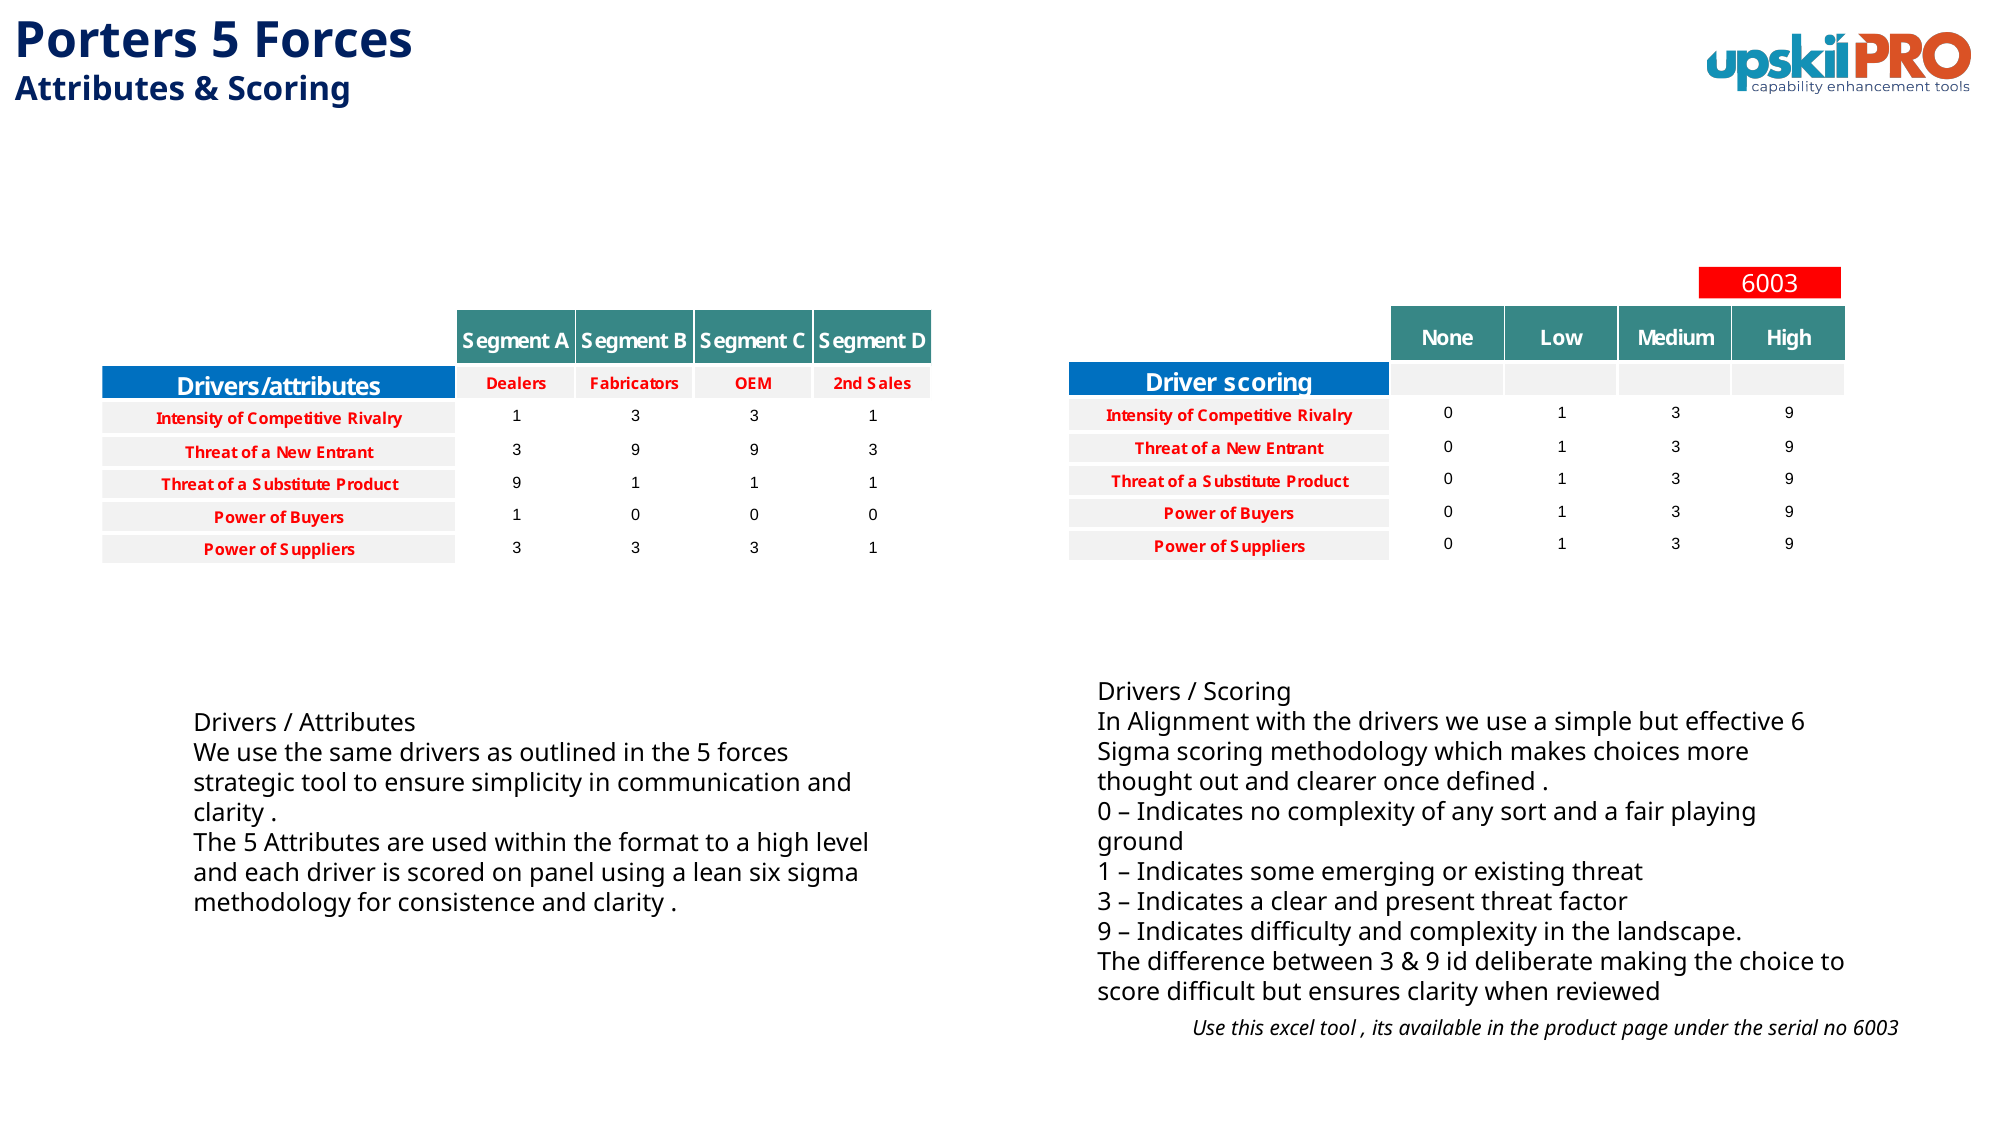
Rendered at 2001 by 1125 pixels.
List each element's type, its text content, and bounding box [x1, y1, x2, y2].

text_box Porters 5 Forces Attributes & Scoring [0, 0, 1293, 115]
picture [1707, 32, 1971, 94]
text_box Use this excel tool , its available in the product page under the serial no 6003 [497, 1007, 1914, 1048]
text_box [101, 308, 933, 566]
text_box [1067, 304, 1847, 563]
text_box Drivers / Scoring In Alignment with the drivers we use a simple but effective 6 Sigma scoring methodology which makes choices more thought out and clearer once defined . 0 – Indicates no complexity of any sort and a fair playing ground 1 – Indicates some emerging or existing threat 3 – Indicates a clear and present threat factor 9 – Indicates difficulty and complexity in the landscape. The difference between 3 & 9 id deliberate making the choice to score difficult but ensures clarity when reviewed [1082, 668, 1862, 1007]
text_box Drivers / Attributes We use the same drivers as outlined in the 5 forces strategic tool to ensure simplicity in communication and clarity . The 5 Attributes are used within the format to a high level and each driver is scored on panel using a lean six sigma methodology for consistence and clarity . [178, 699, 899, 924]
text_box 6003 [1698, 266, 1842, 299]
